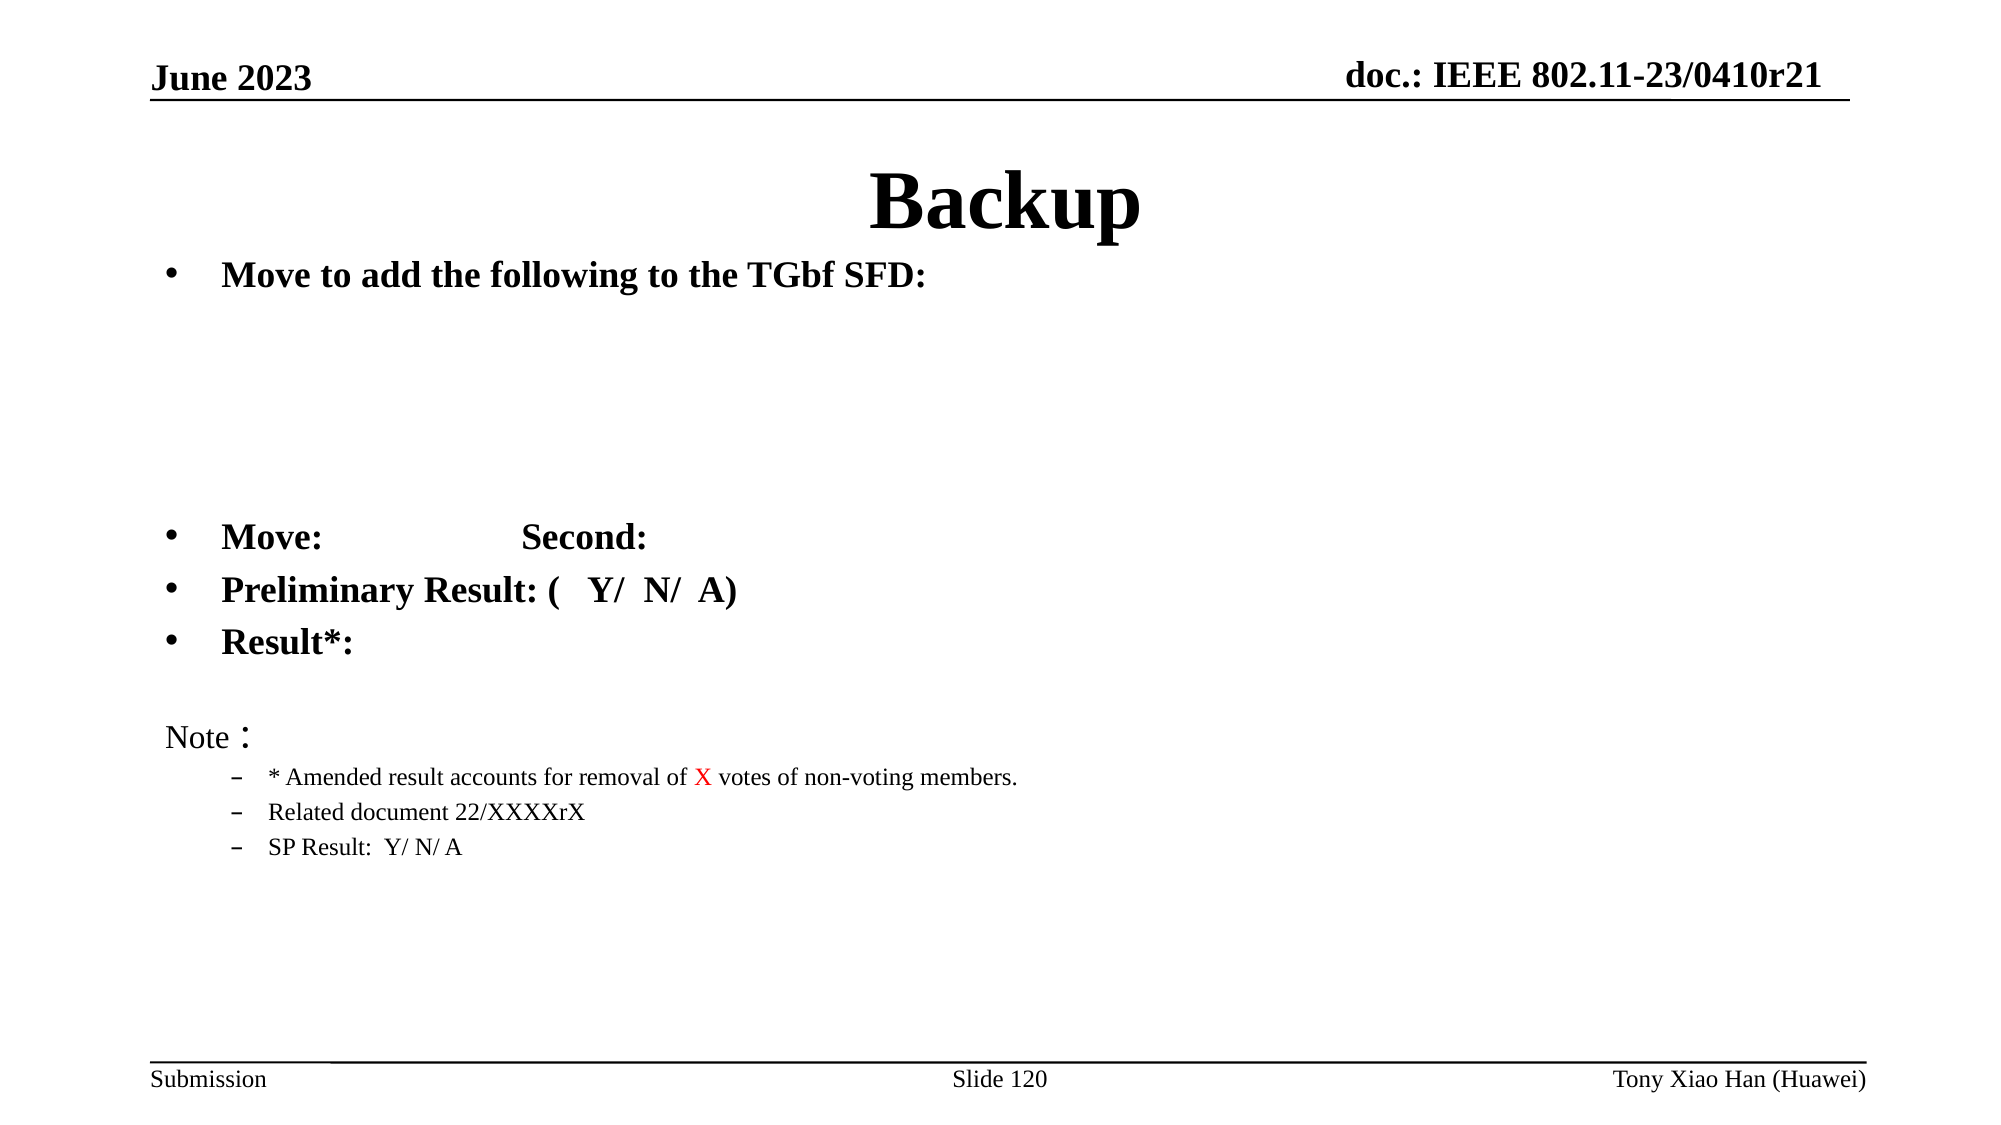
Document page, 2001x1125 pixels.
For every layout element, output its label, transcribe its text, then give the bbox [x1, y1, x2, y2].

text_box Backup [368, 137, 1644, 212]
text_box Move to add the following to the TGbf SFD: Move: Second: Preliminary Result: ( Y/ N/ A) Result*: Note： * Amended result accounts for removal of X votes of non-voting members. Related document 22/XXXXrX SP Result: Y/ N/ A [149, 212, 1875, 900]
